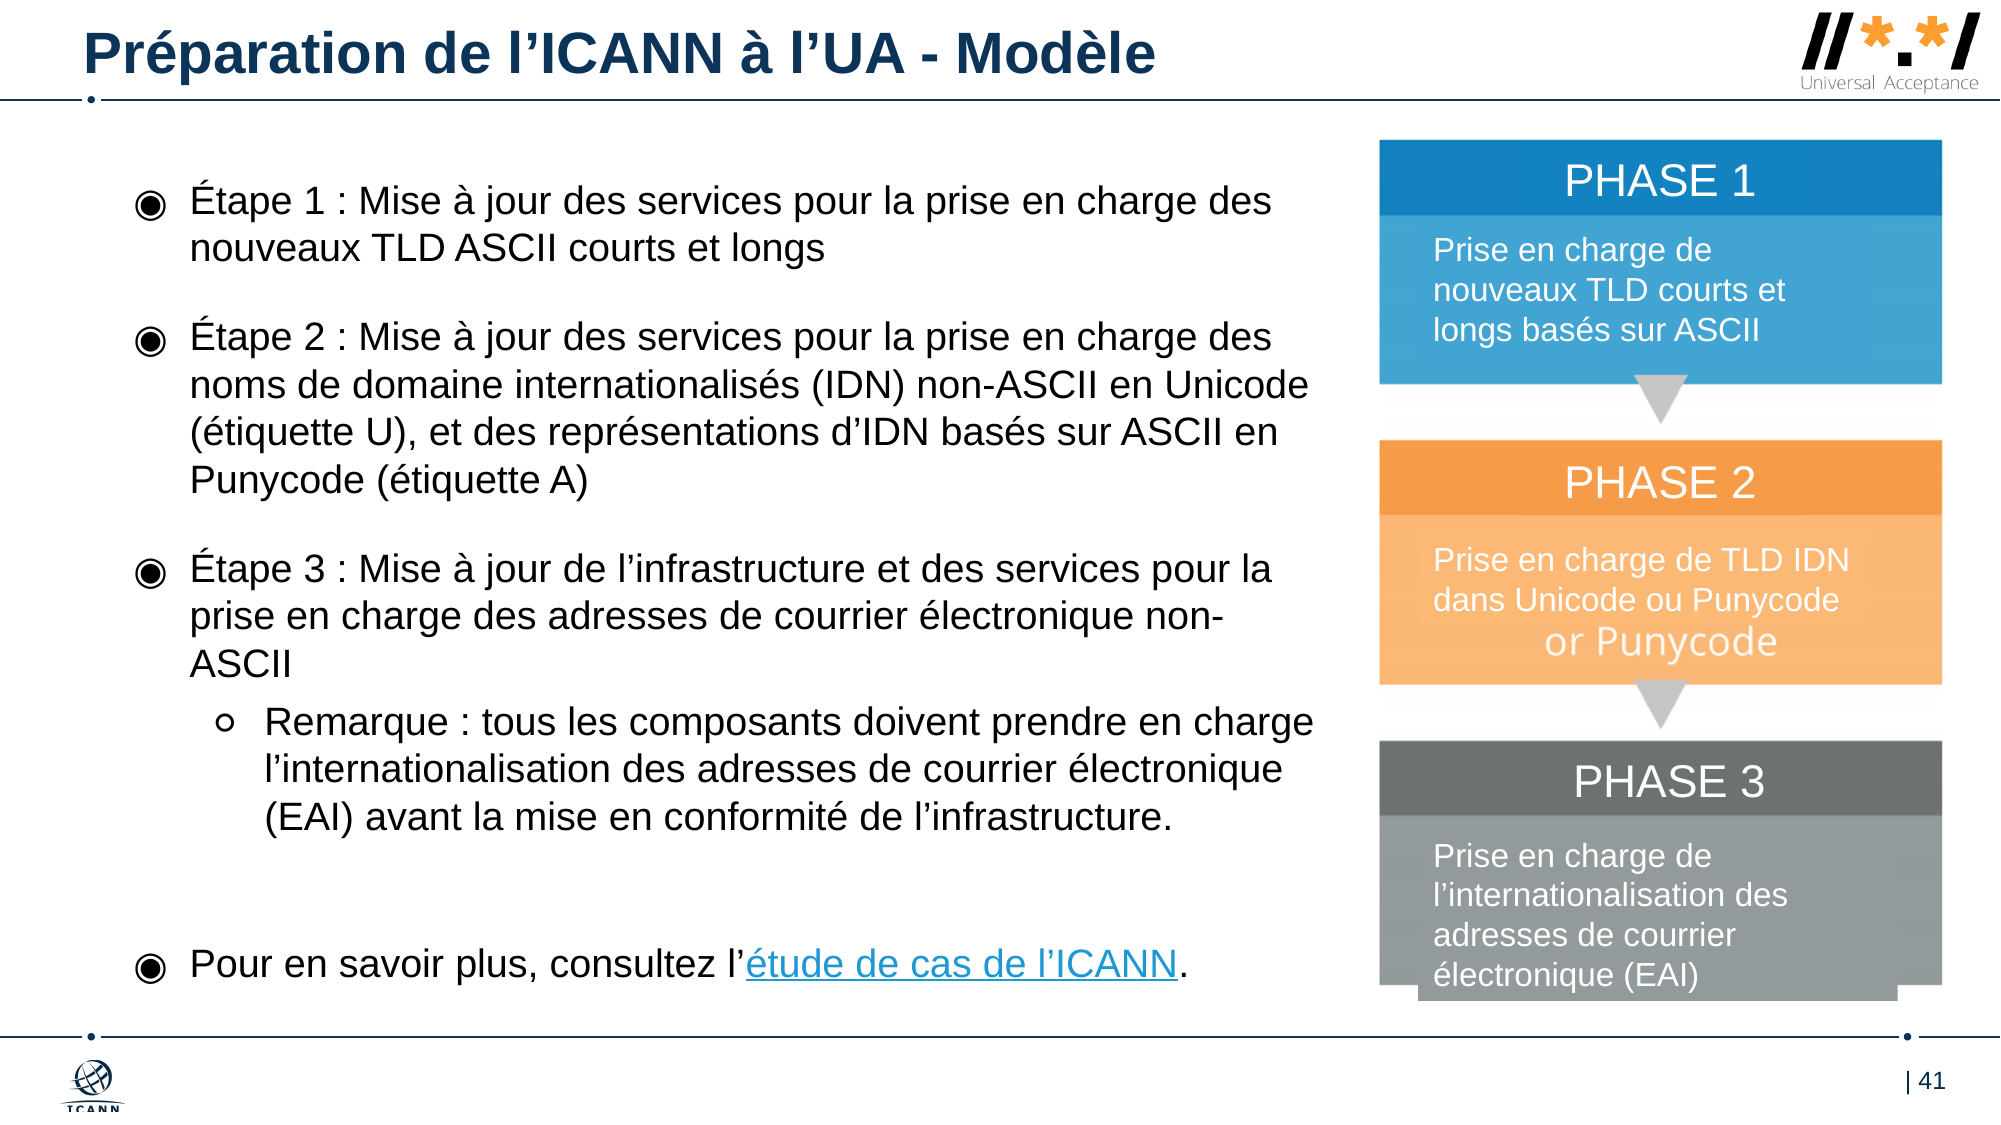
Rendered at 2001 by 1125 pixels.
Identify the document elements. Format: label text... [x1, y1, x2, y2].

list Étape 1 : Mise à jour des services pour la prise en charge des nouveaux TLD ASCII courts et longs Étape 2 : Mise à jour des services pour la prise en charge des noms de domaine internationalisés (IDN) non-ASCII en Unicode (étiquette U), et des représentations d’IDN basés sur ASCII en Punycode (étiquette A) Étape 3 : Mise à jour de l’infrastructure et des services pour la prise en charge des adresses de courrier électronique non-ASCII Remarque : tous les composants doivent prendre en charge l’internationalisation des adresses de courrier électronique (EAI) avant la mise en conformité de l’infrastructure. Pour en savoir plus, consultez l’étude de cas de l’ICANN. [133, 174, 1324, 925]
picture [1368, 128, 1953, 997]
picture [59, 1060, 125, 1112]
picture [1788, 5, 1993, 99]
title Préparation de l’ICANN à l’UA - Modèle [68, 7, 1784, 82]
